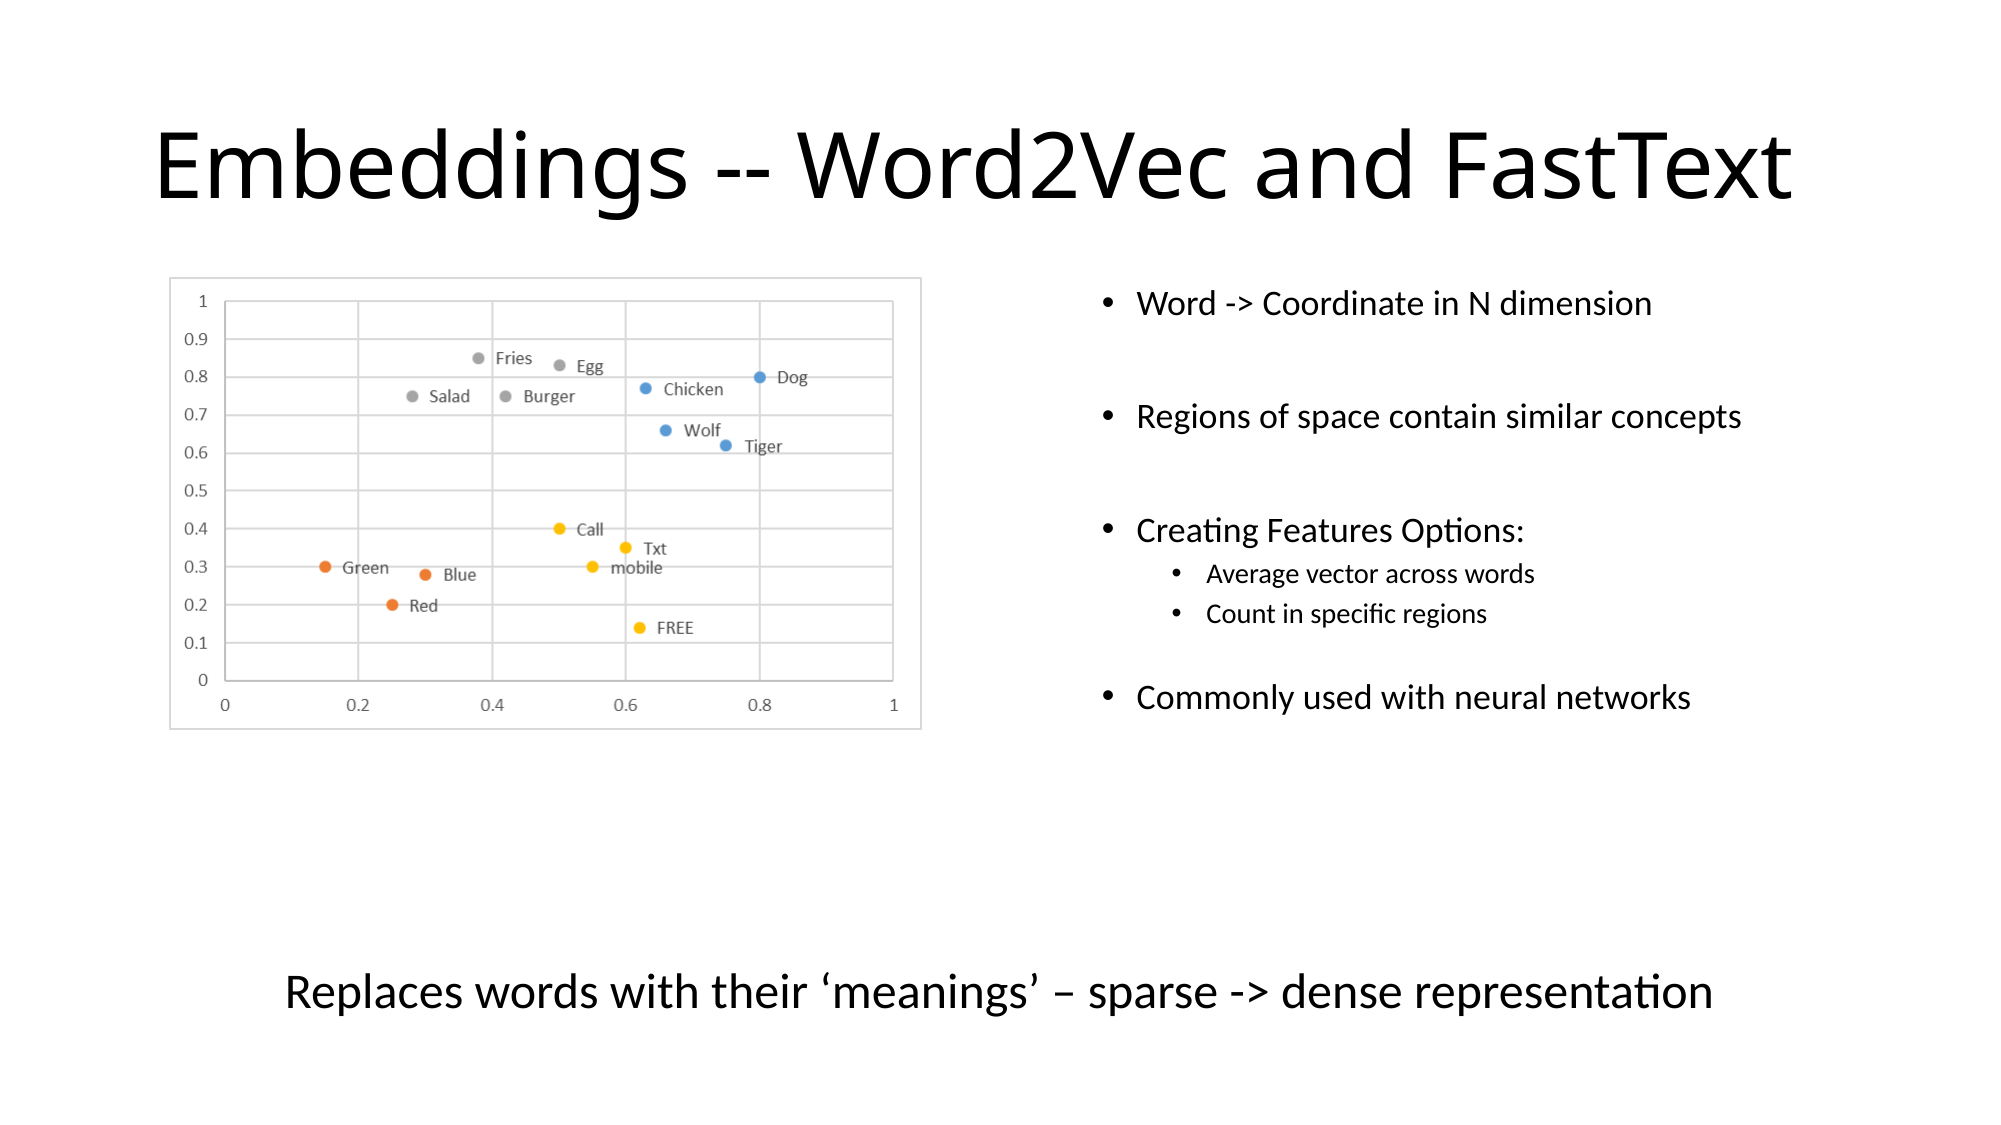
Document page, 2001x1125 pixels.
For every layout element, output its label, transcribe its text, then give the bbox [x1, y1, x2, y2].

text_box Replaces words with their ‘meanings’ – sparse -> dense representation [137, 957, 1863, 1090]
title Embeddings -- Word2Vec and FastText [137, 59, 1863, 278]
picture [169, 277, 922, 730]
list Word -> Coordinate in N dimension Regions of space contain similar concepts Creating Features Options: Average vector across words Count in specific regions Commonly used with neural networks [1086, 277, 1863, 730]
